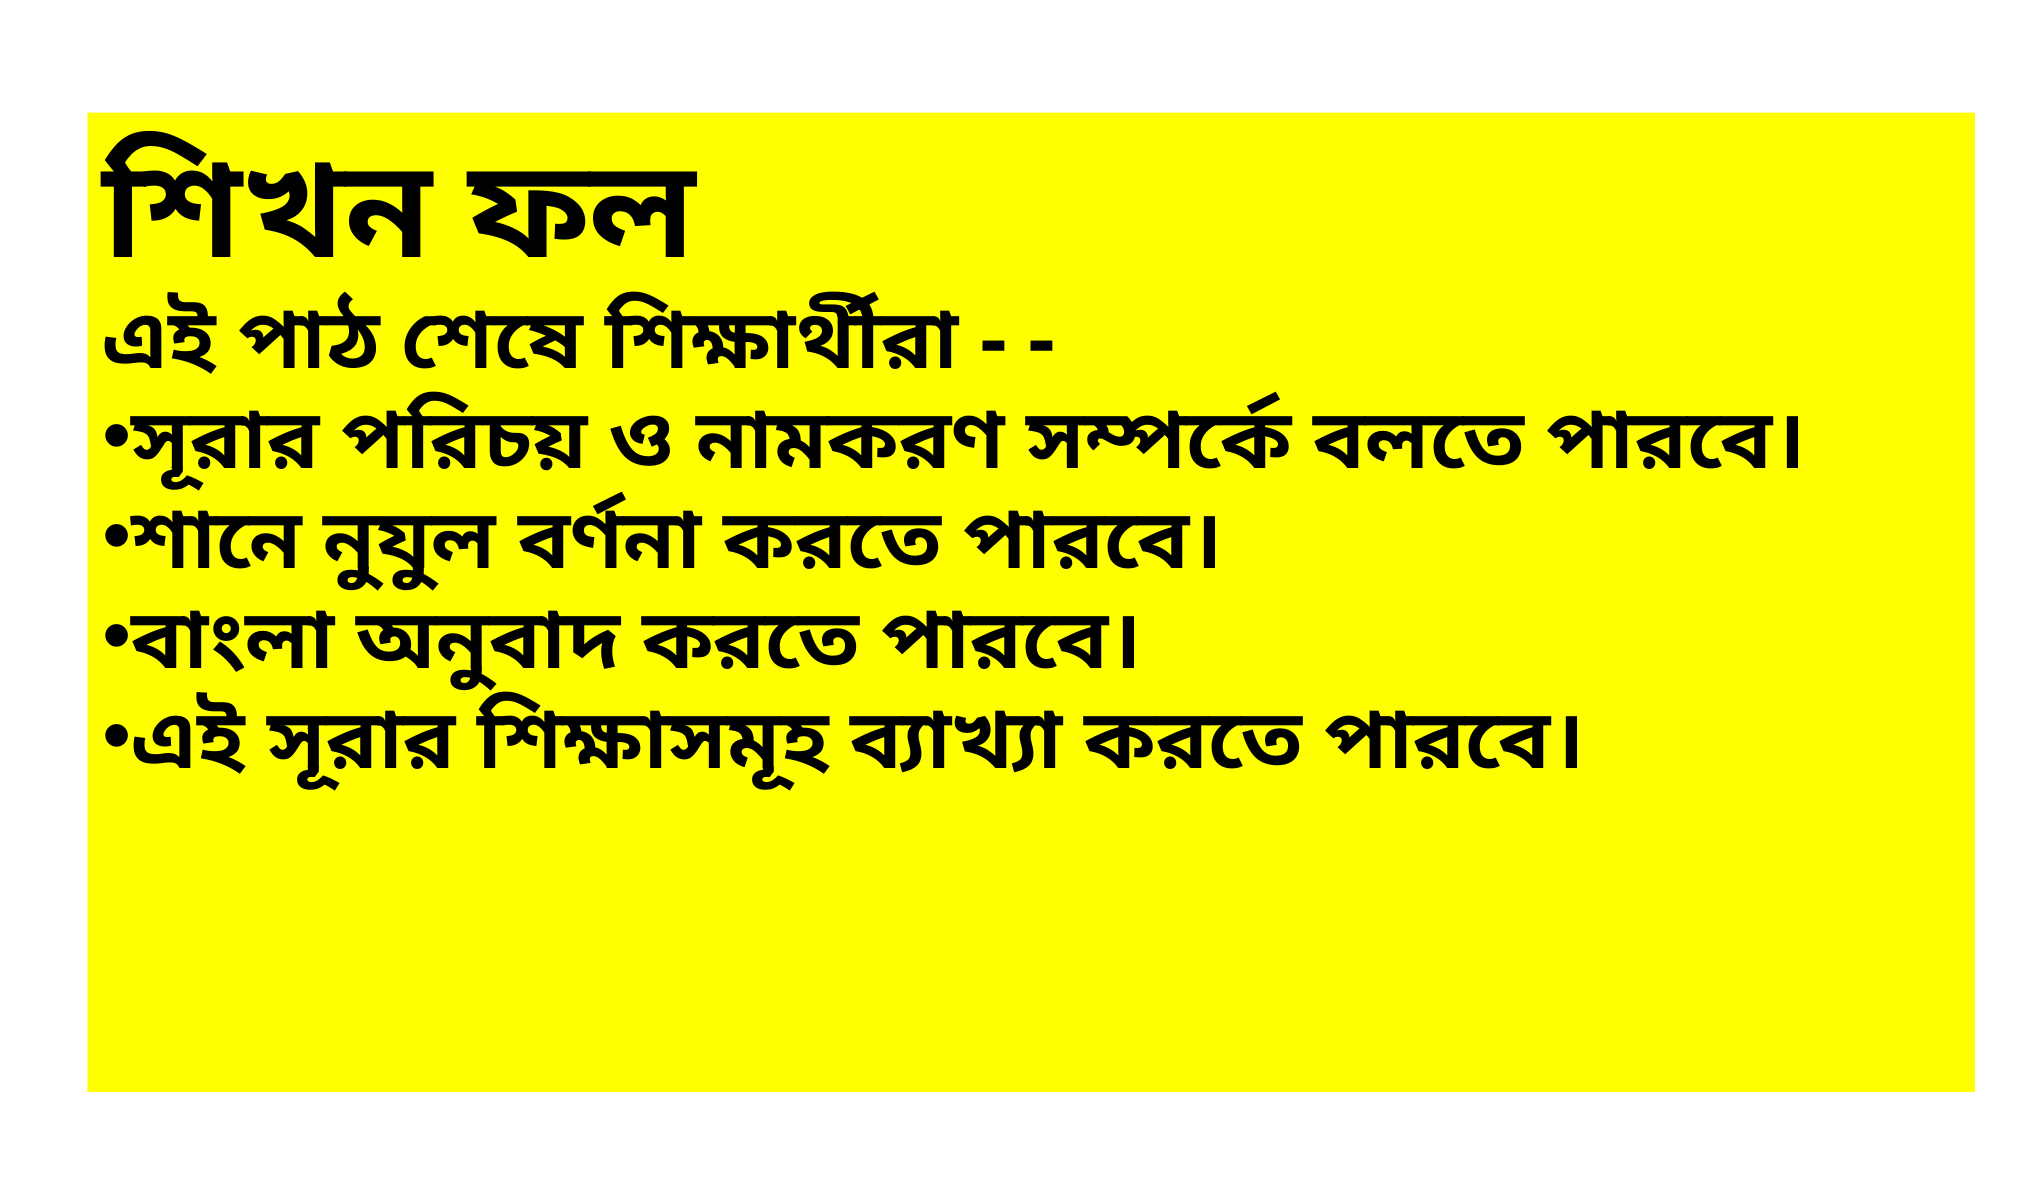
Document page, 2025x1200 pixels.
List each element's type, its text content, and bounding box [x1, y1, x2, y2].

text_box শিখন ফল এই পাঠ শেষে শিক্ষার্থীরা - - সূরার পরিচয় ও নামকরণ সম্পর্কে বলতে পারবে। শানে নুযুল বর্ণনা করতে পারবে। বাংলা অনুবাদ করতে পারবে। এই সূরার শিক্ষাসমূহ ব্যাখ্যা করতে পারবে। [87, 112, 1975, 1092]
